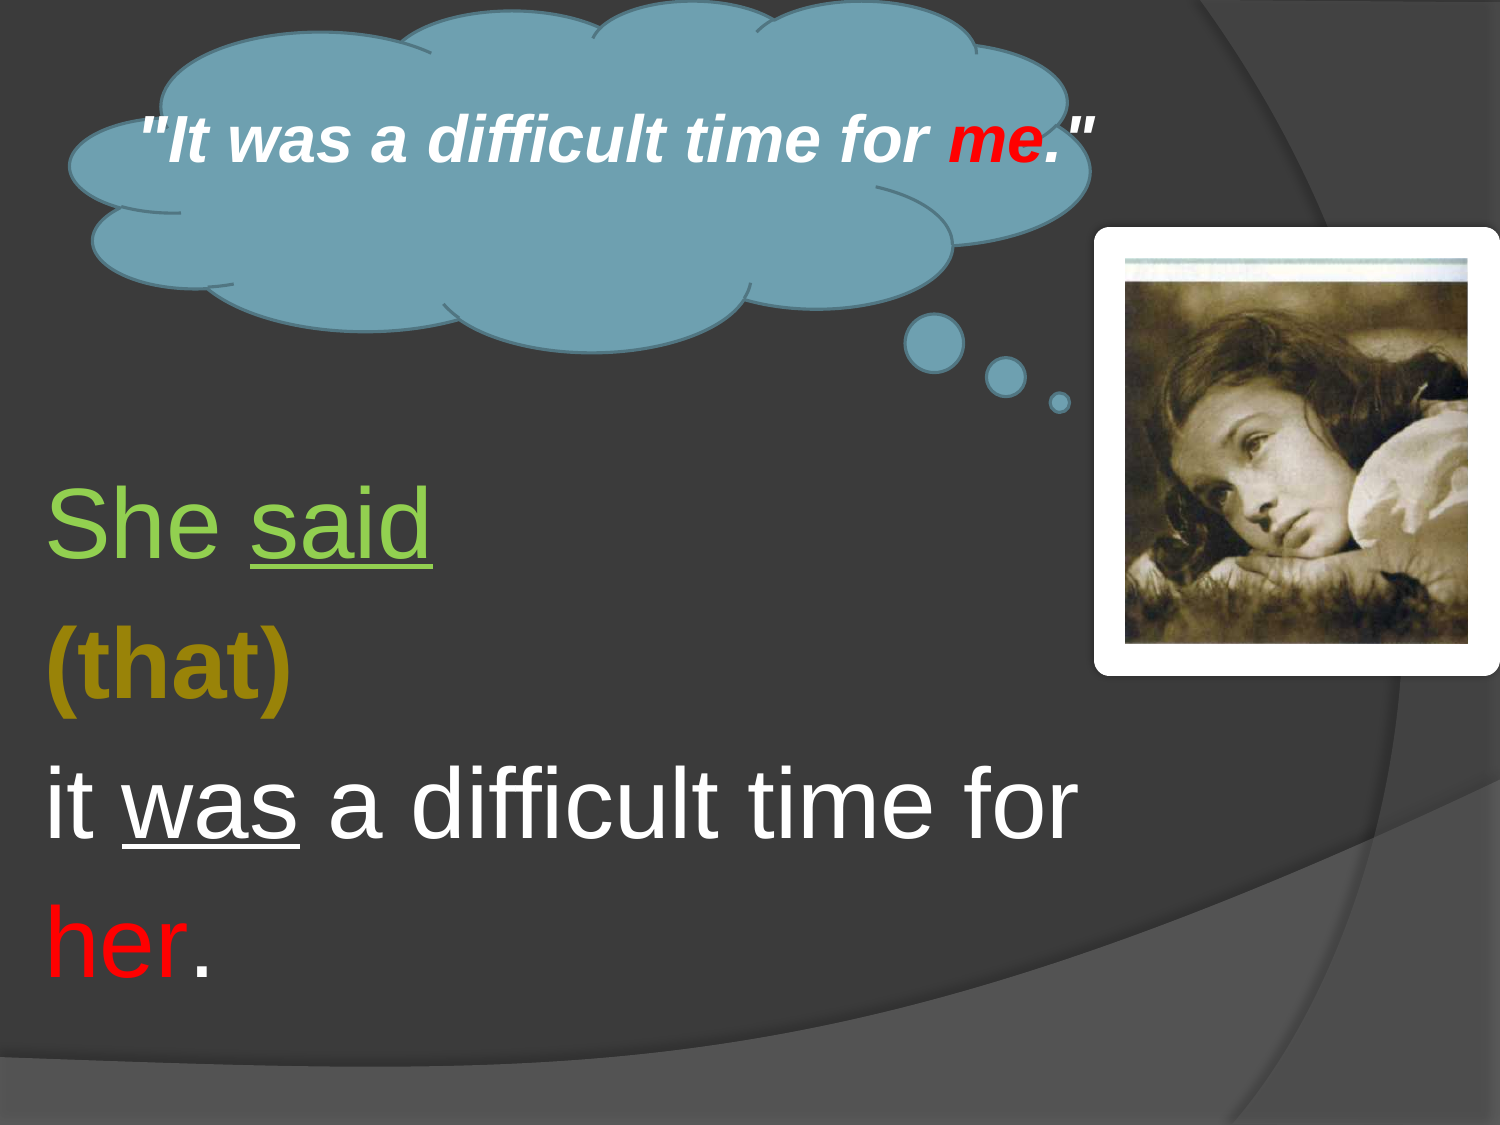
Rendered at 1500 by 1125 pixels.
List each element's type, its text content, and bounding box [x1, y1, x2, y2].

picture [1124, 257, 1469, 645]
list "It was a difficult time for me." She said (that) it was a difficult time for her. [23, 0, 1374, 1125]
